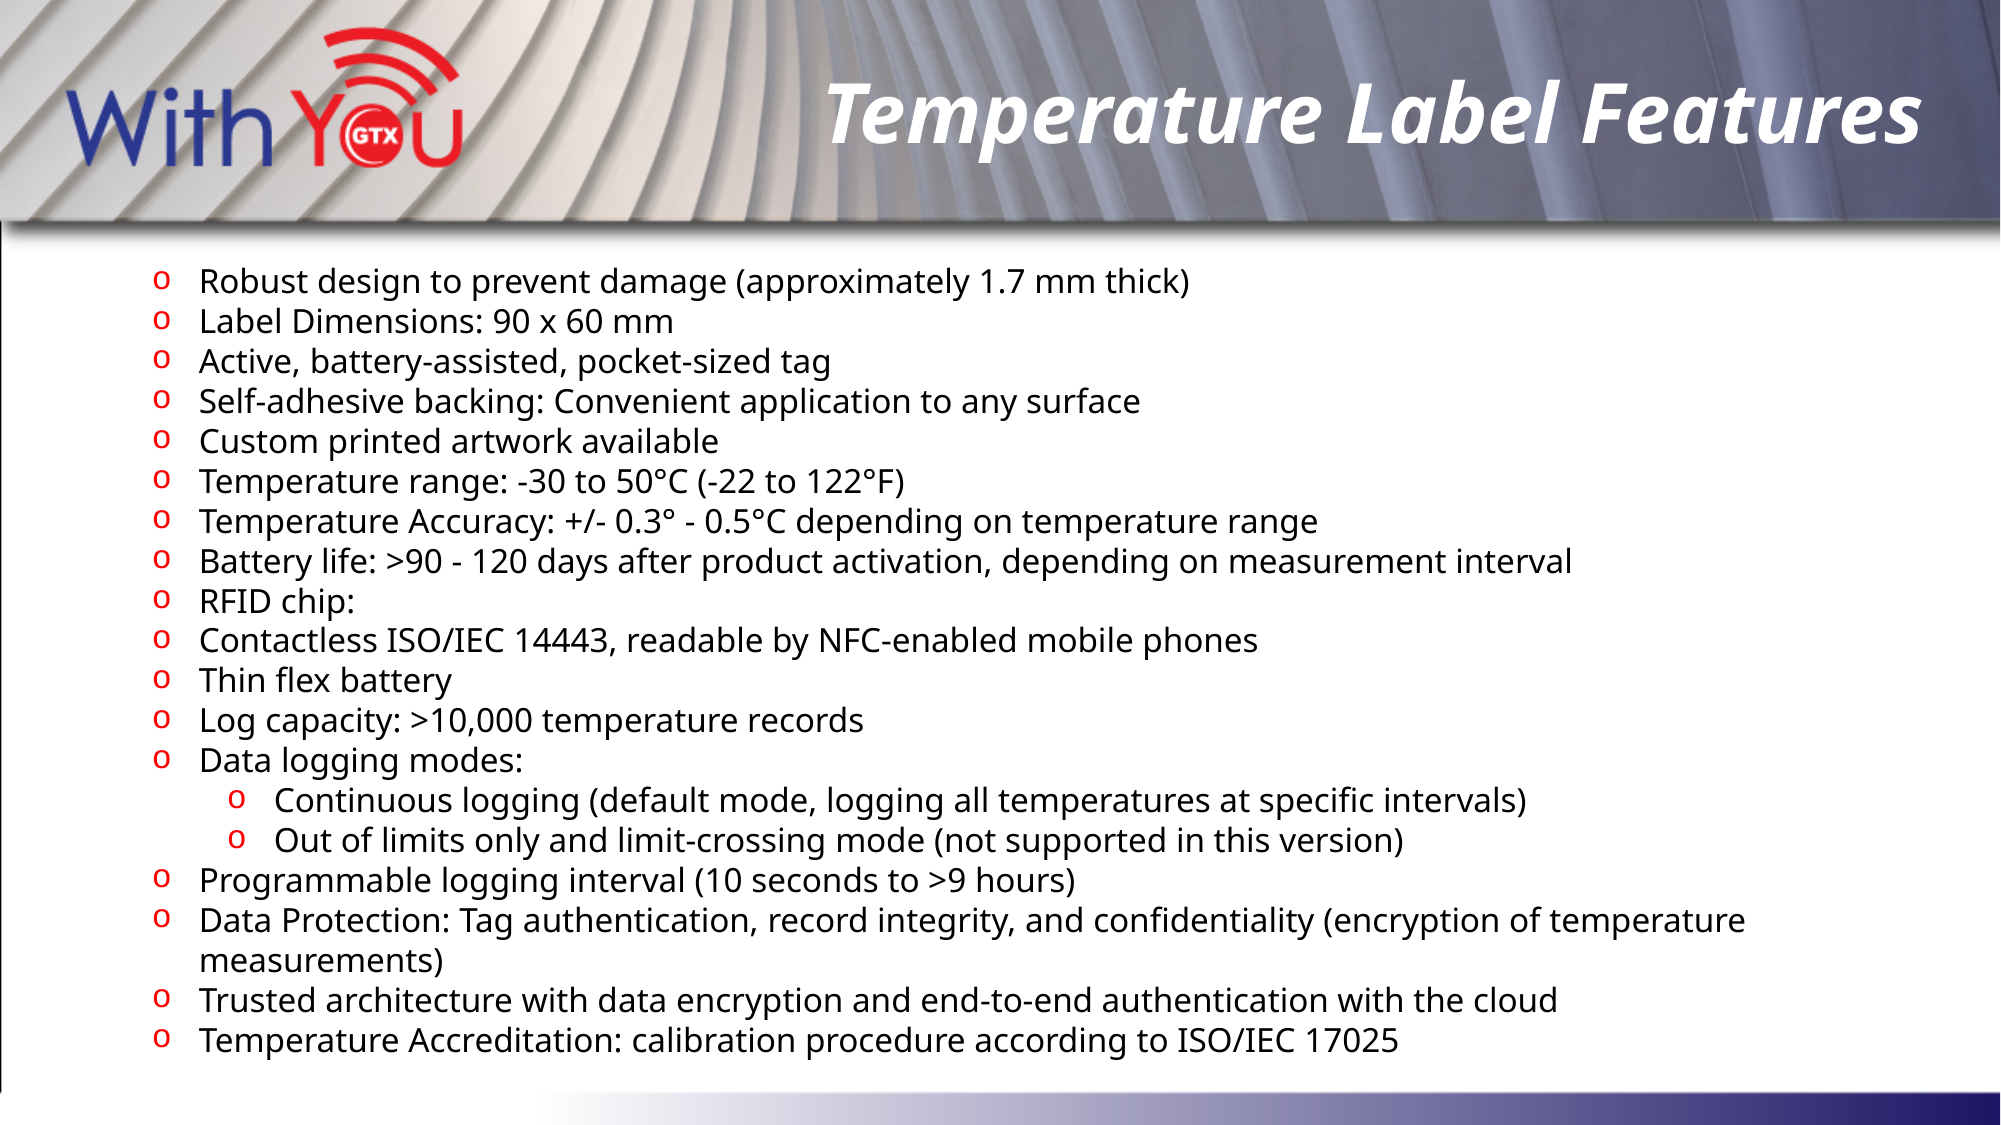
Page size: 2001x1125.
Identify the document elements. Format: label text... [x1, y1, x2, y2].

title Temperature Label Features [765, 63, 1940, 211]
text_box Robust design to prevent damage (approximately 1.7 mm thick) Label Dimensions: 90 x 60 mm Active, battery-assisted, pocket-sized tag Self-adhesive backing: Convenient application to any surface Custom printed artwork available Temperature range: -30 to 50°C (-22 to 122°F) Temperature Accuracy: +/- 0.3° - 0.5°C depending on temperature range Battery life: >90 - 120 days after product activation, depending on measurement interval RFID chip: Contactless ISO/IEC 14443, readable by NFC-enabled mobile phones Thin flex battery Log capacity: >10,000 temperature records Data logging modes: Continuous logging (default mode, logging all temperatures at specific intervals) Out of limits only and limit-crossing mode (not supported in this version) Programmable logging interval (10 seconds to >9 hours) Data Protection: Tag authentication, record integrity, and confidentiality (encryption of temperature measurements) Trusted architecture with data encryption and end-to-end authentication with the cloud Temperature Accreditation: calibration procedure according to ISO/IEC 17025 [137, 213, 2000, 1067]
picture [0, 0, 2001, 1125]
